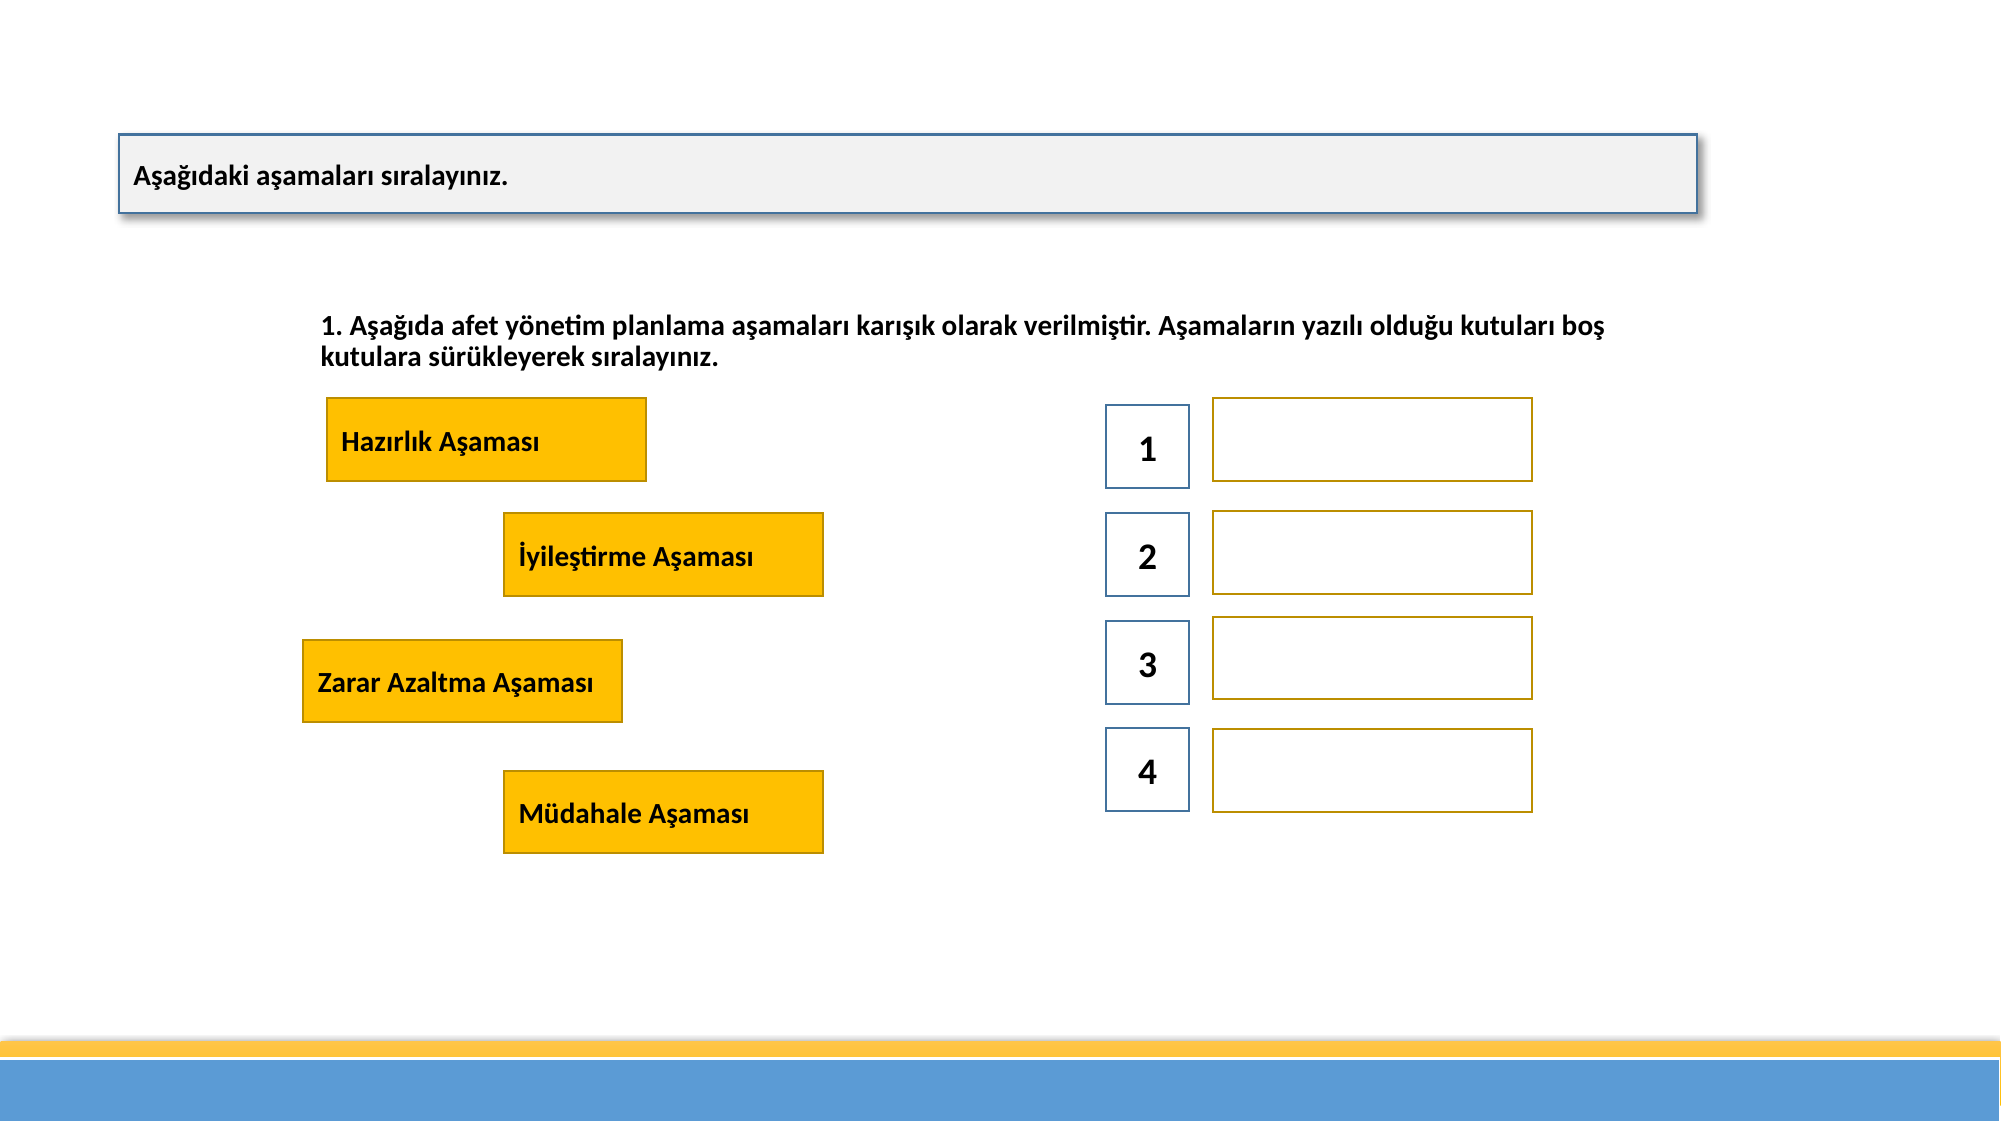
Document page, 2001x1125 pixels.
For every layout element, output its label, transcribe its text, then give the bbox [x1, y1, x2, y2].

text_box [1212, 616, 1533, 700]
text_box Hazırlık Aşaması [326, 397, 647, 482]
text_box 3 [1105, 620, 1190, 705]
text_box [0, 1041, 2000, 1123]
text_box Aşağıdaki aşamaları sıralayınız. [118, 133, 1698, 214]
text_box 4 [1105, 727, 1190, 812]
text_box [1212, 510, 1533, 595]
text_box [1212, 728, 1533, 813]
text_box 2 [1105, 512, 1190, 597]
list 1. Aşağıda afet yönetim planlama aşamaları karışık olarak verilmiştir. Aşamaların yazılı olduğu kutuları boş kutulara sürükleyerek sıralayınız. [305, 302, 1662, 1035]
text_box Zarar Azaltma Aşaması [302, 639, 623, 723]
text_box [1212, 397, 1533, 482]
text_box 1 [1105, 404, 1190, 489]
text_box İyileştirme Aşaması [503, 512, 824, 597]
text_box Müdahale Aşaması [503, 770, 824, 854]
